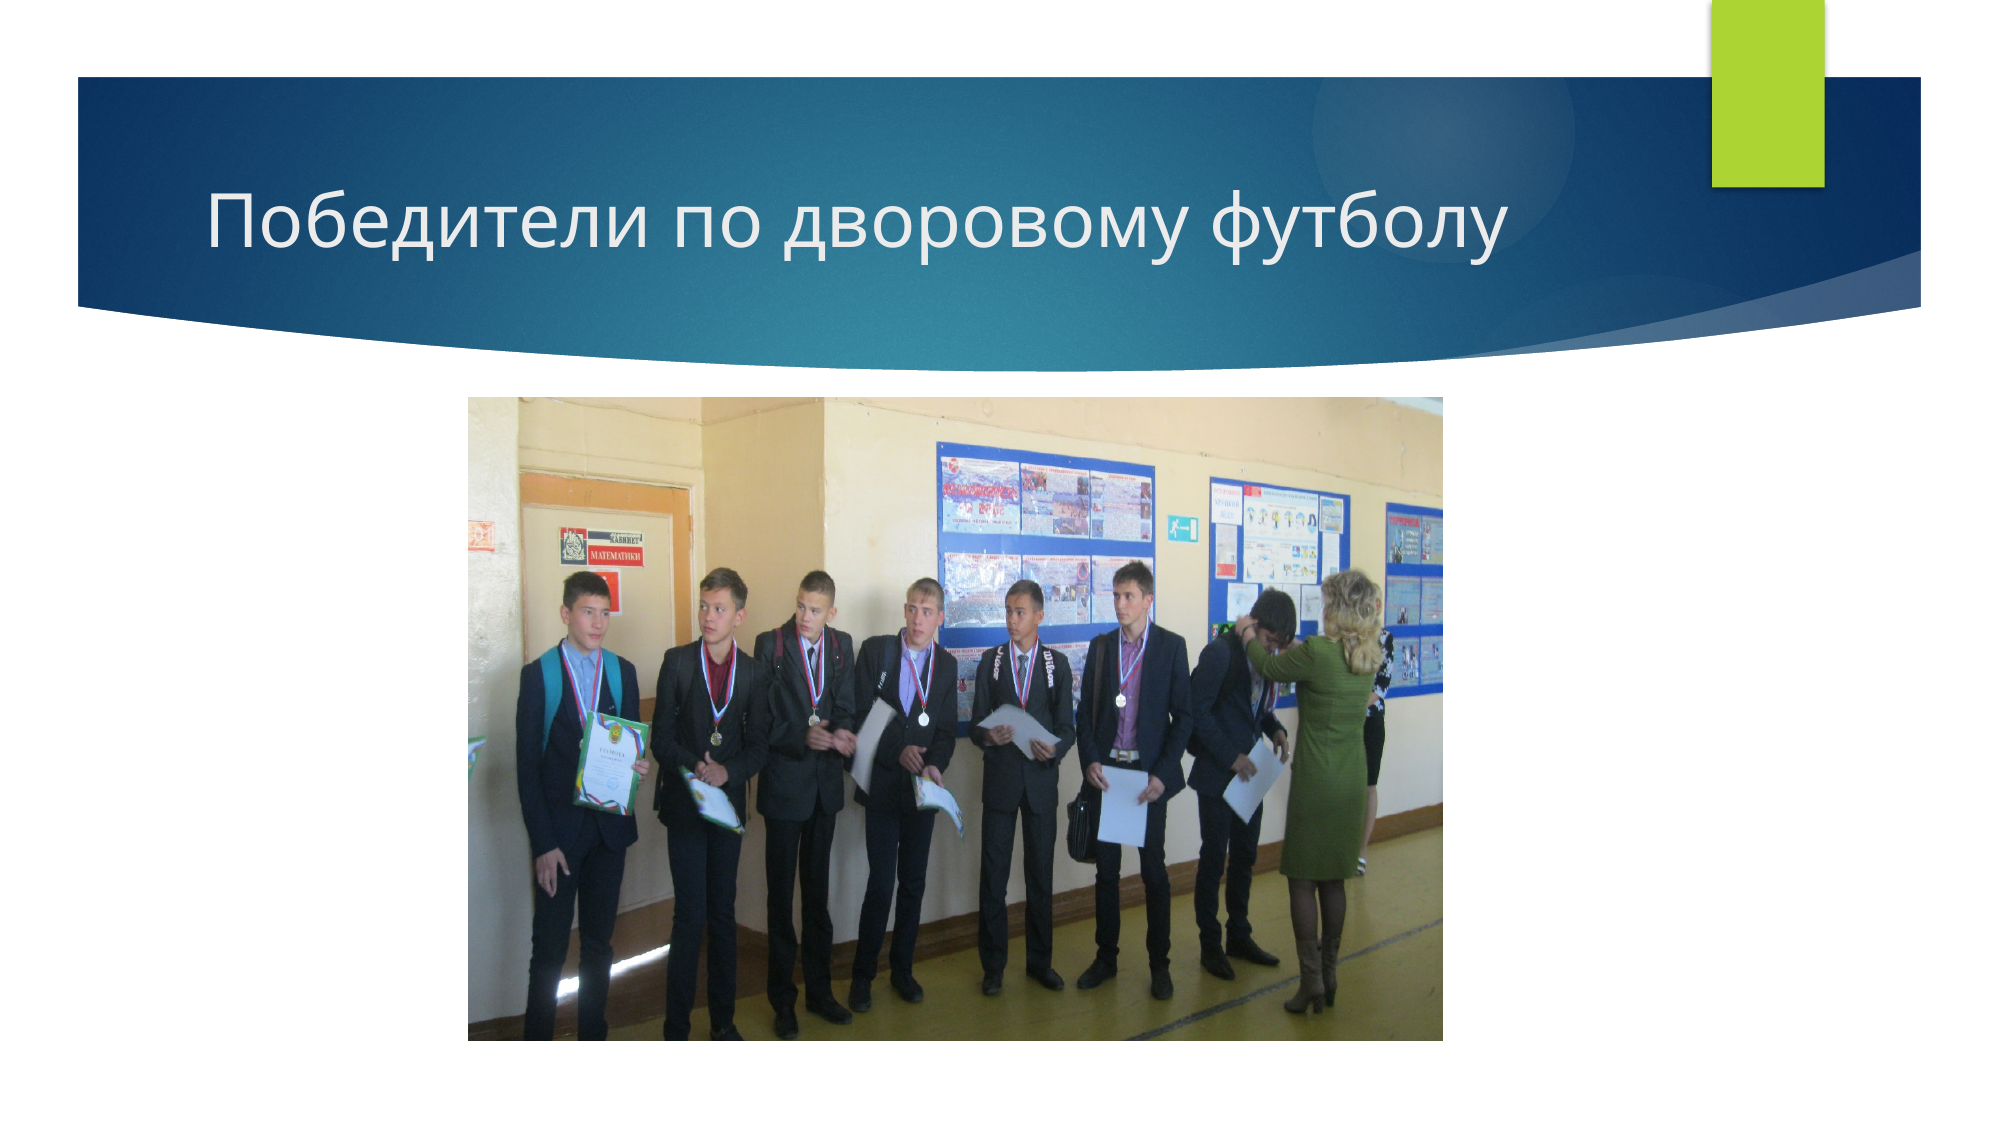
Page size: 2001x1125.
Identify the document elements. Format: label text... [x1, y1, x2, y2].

picture [468, 396, 1444, 1042]
title Победители по дворовому футболу [189, 159, 1627, 276]
